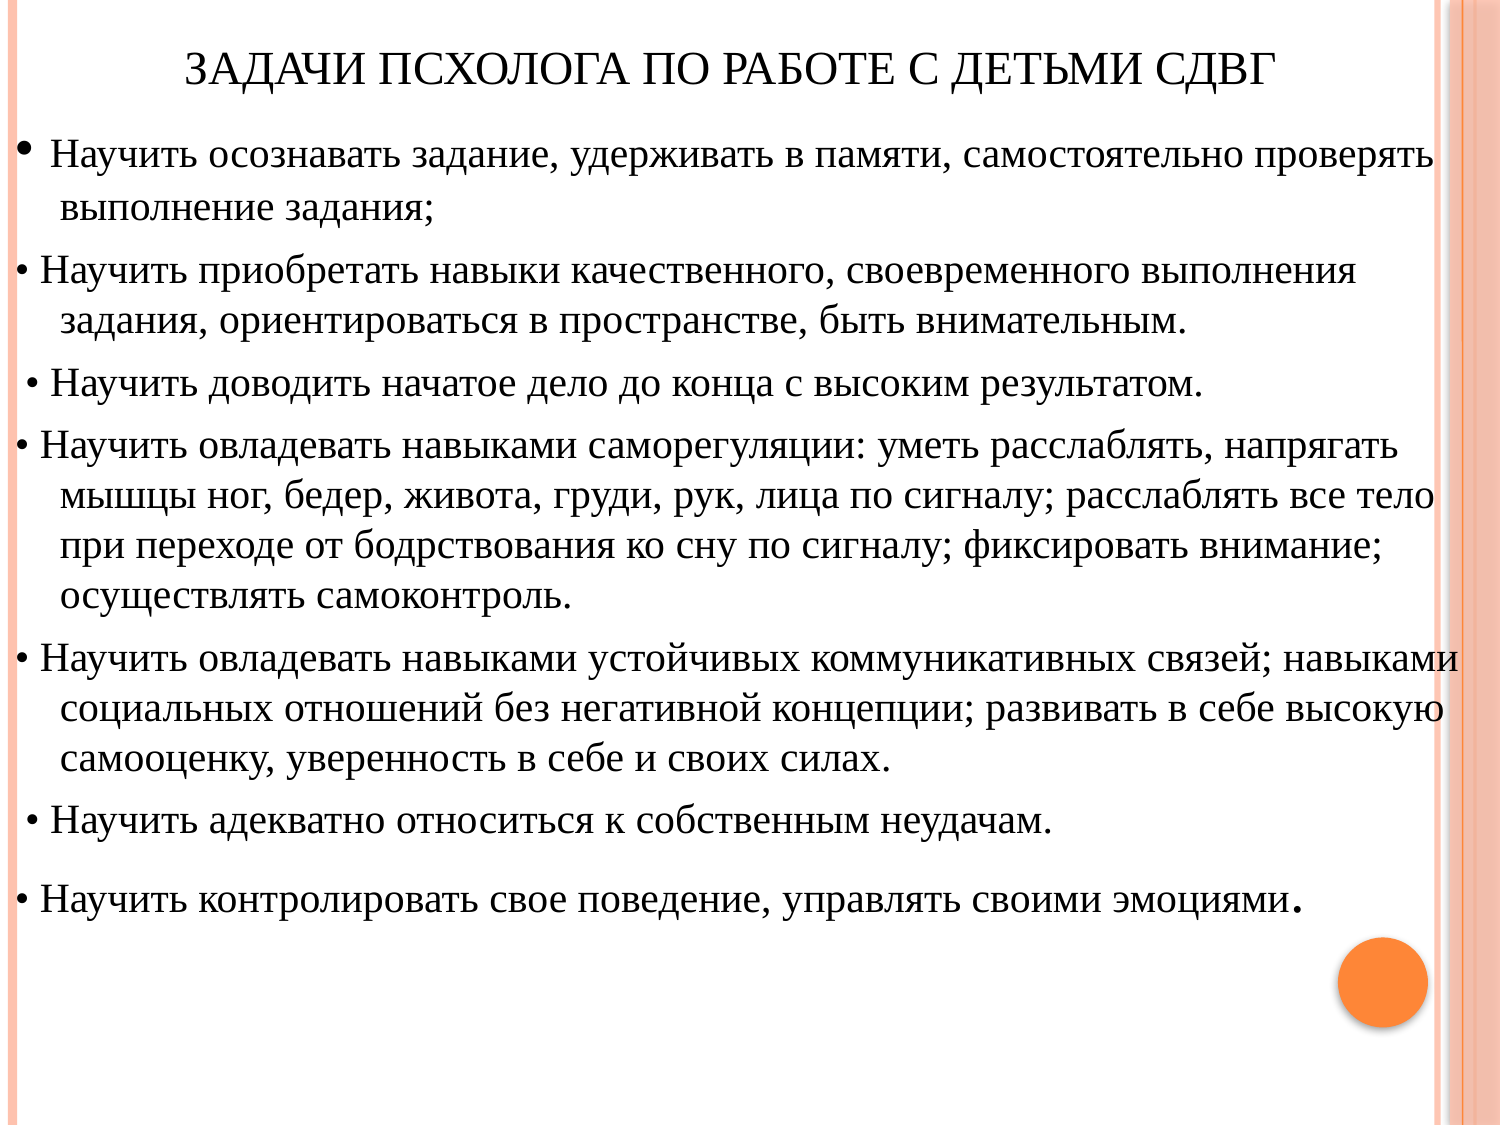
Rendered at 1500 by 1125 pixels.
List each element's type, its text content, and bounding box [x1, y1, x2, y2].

title Задачи псхолога по работе с детьми СДВГ [75, 0, 1388, 101]
list • Научить осознавать задание, удерживать в памяти, самостоятельно проверять выполнение задания; • Научить приобретать навыки качественного, своевременного выполнения задания, ориентироваться в пространстве, быть внимательным. • Научить доводить начатое дело до конца с высоким результатом. • Научить овладевать навыками саморегуляции: уметь расслаблять, напрягать мышцы ног, бедер, живота, груди, рук, лица по сигналу; расслаблять все тело при переходе от бодрствования ко сну по сигналу; фиксировать внимание; осуществлять самоконтроль. • Научить овладевать навыками устойчивых коммуникативных связей; навыками социальных отношений без негативной концепции; развивать в себе высокую самооценку, уверенность в себе и своих силах. • Научить адекватно относиться к собственным неудачам. • Научить контролировать свое поведение, управлять своими эмоциями. [0, 101, 1500, 1071]
